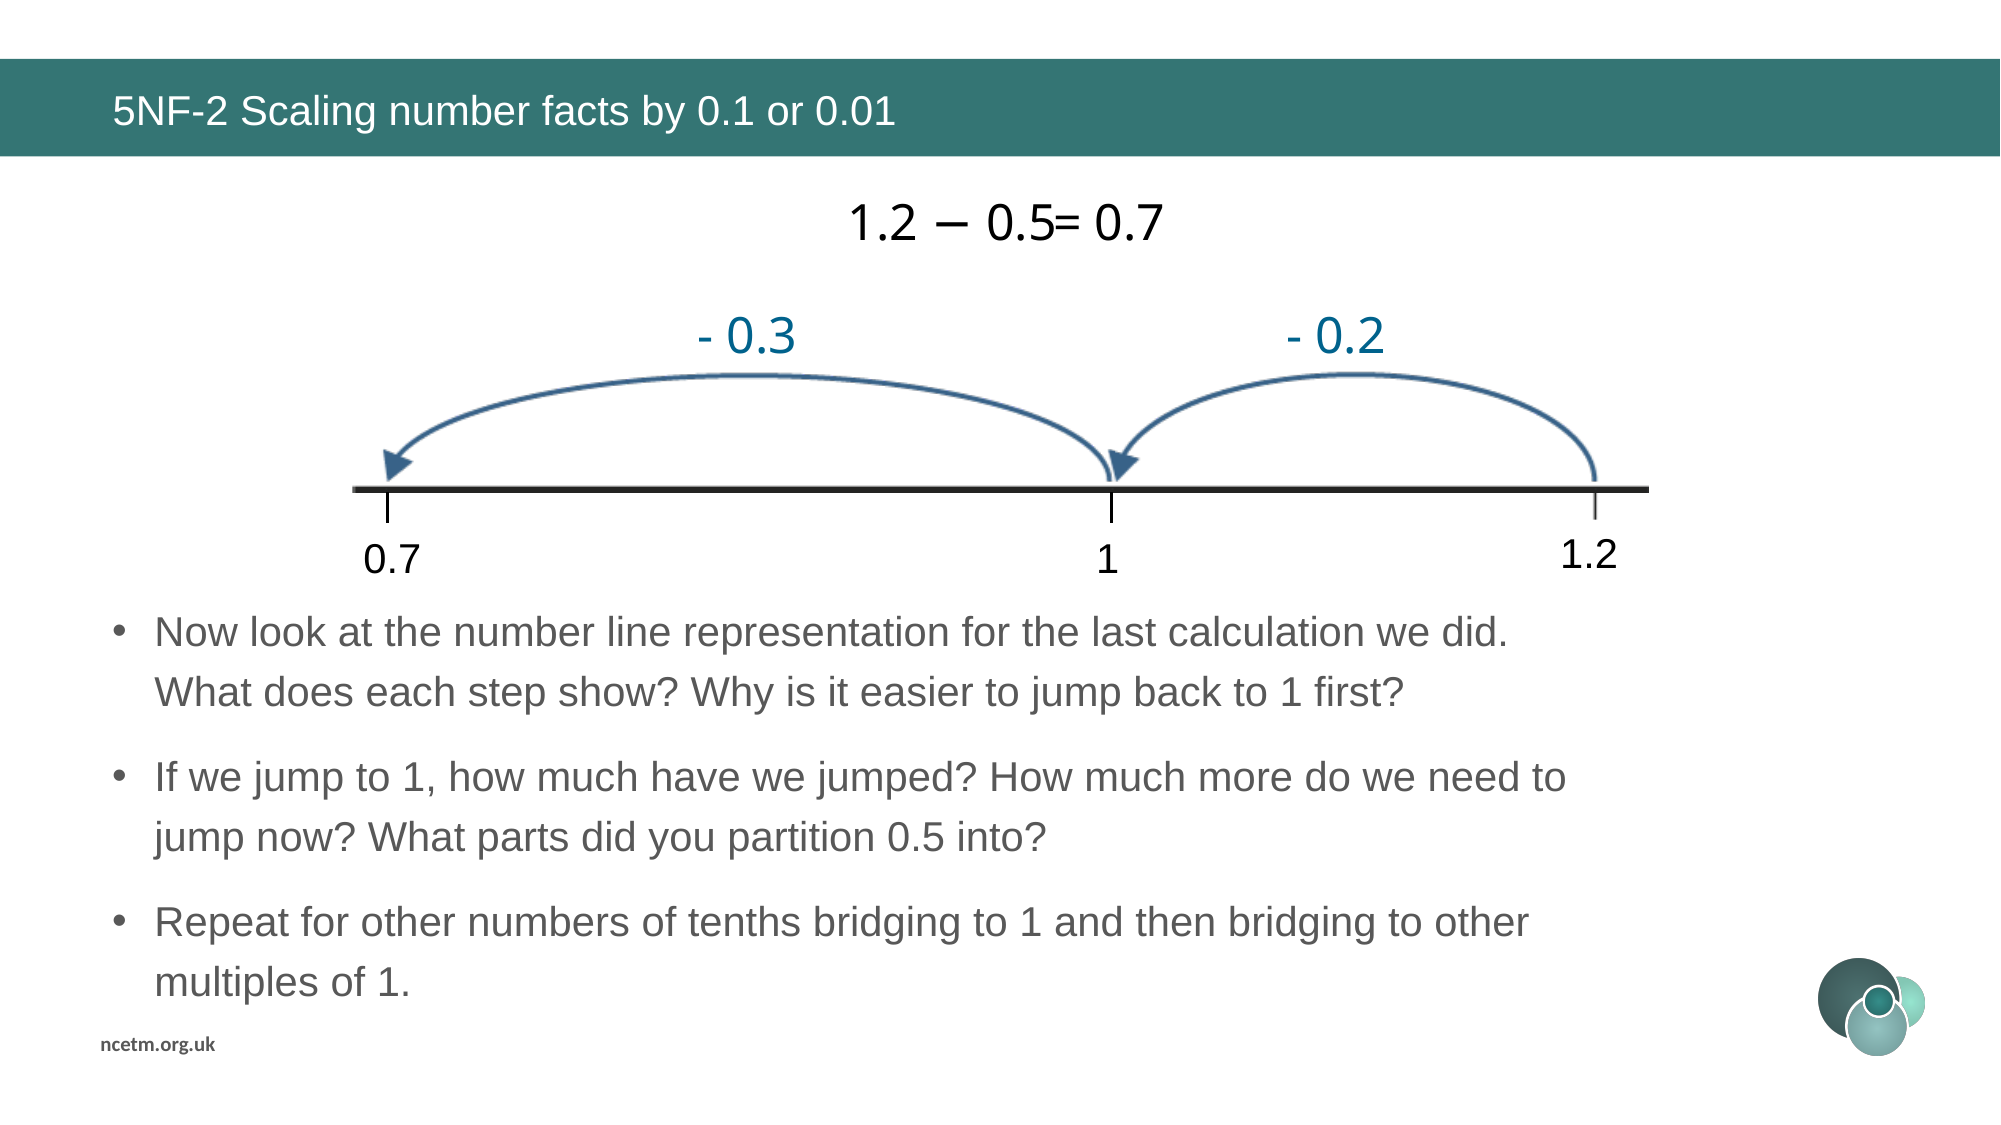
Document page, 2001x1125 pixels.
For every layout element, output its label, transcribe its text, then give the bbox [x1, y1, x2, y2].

text_box - 0.3 [661, 295, 834, 362]
text_box 1.2 − 0.5 [832, 183, 1025, 258]
text_box -­ 0.2 [1250, 295, 1422, 361]
title 5NF-2 Scaling number facts by 0.1 or 0.01 [97, 76, 1945, 147]
text_box Now look at the number line representation for the last calculation we did. What does each step show? Why is it easier to jump back to 1 first? If we jump to 1, how much have we jumped? How much more do we need to jump now? What parts did you partition 0.5 into? Repeat for other numbers of tenths bridging to 1 and then bridging to other multiples of 1. [97, 587, 1622, 943]
text_box 0.7 [330, 524, 455, 587]
text_box = 0.7 [1025, 183, 1181, 258]
text_box 1.2 [1508, 519, 1670, 585]
text_box 1 [1045, 524, 1170, 587]
picture [344, 361, 1649, 579]
picture [1818, 958, 1925, 1056]
